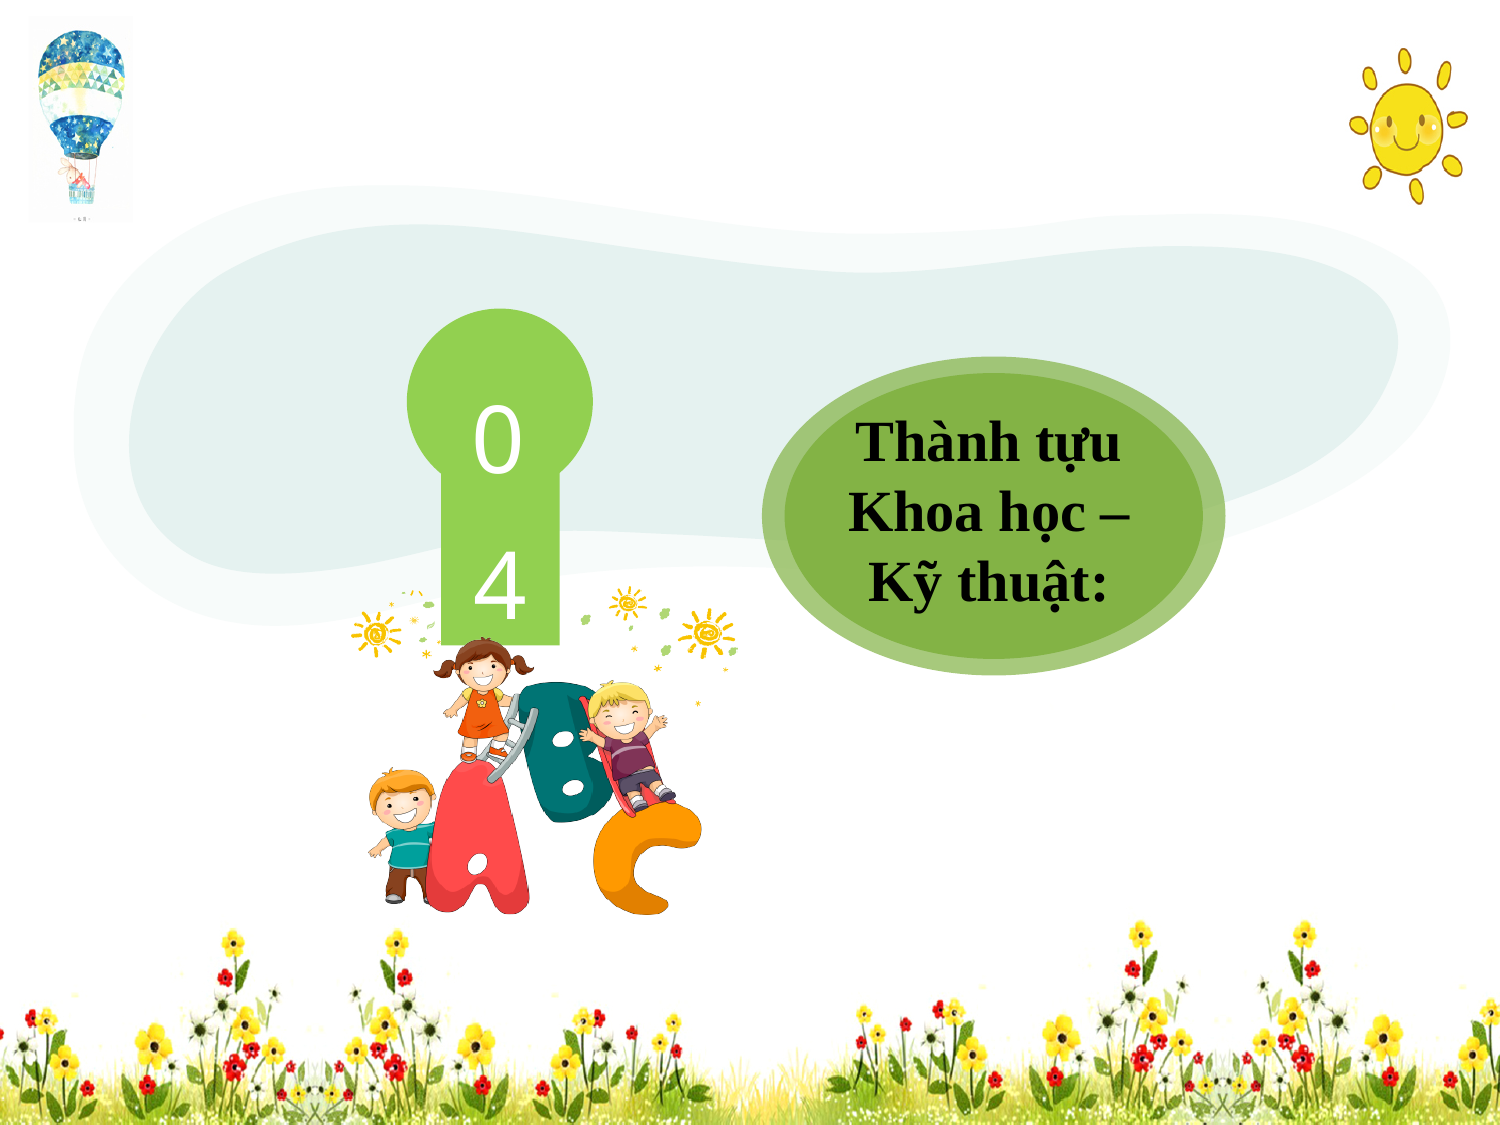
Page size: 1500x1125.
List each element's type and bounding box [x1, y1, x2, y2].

picture [0, 0, 1500, 1125]
text_box [406, 308, 594, 585]
text_box [761, 356, 1226, 676]
